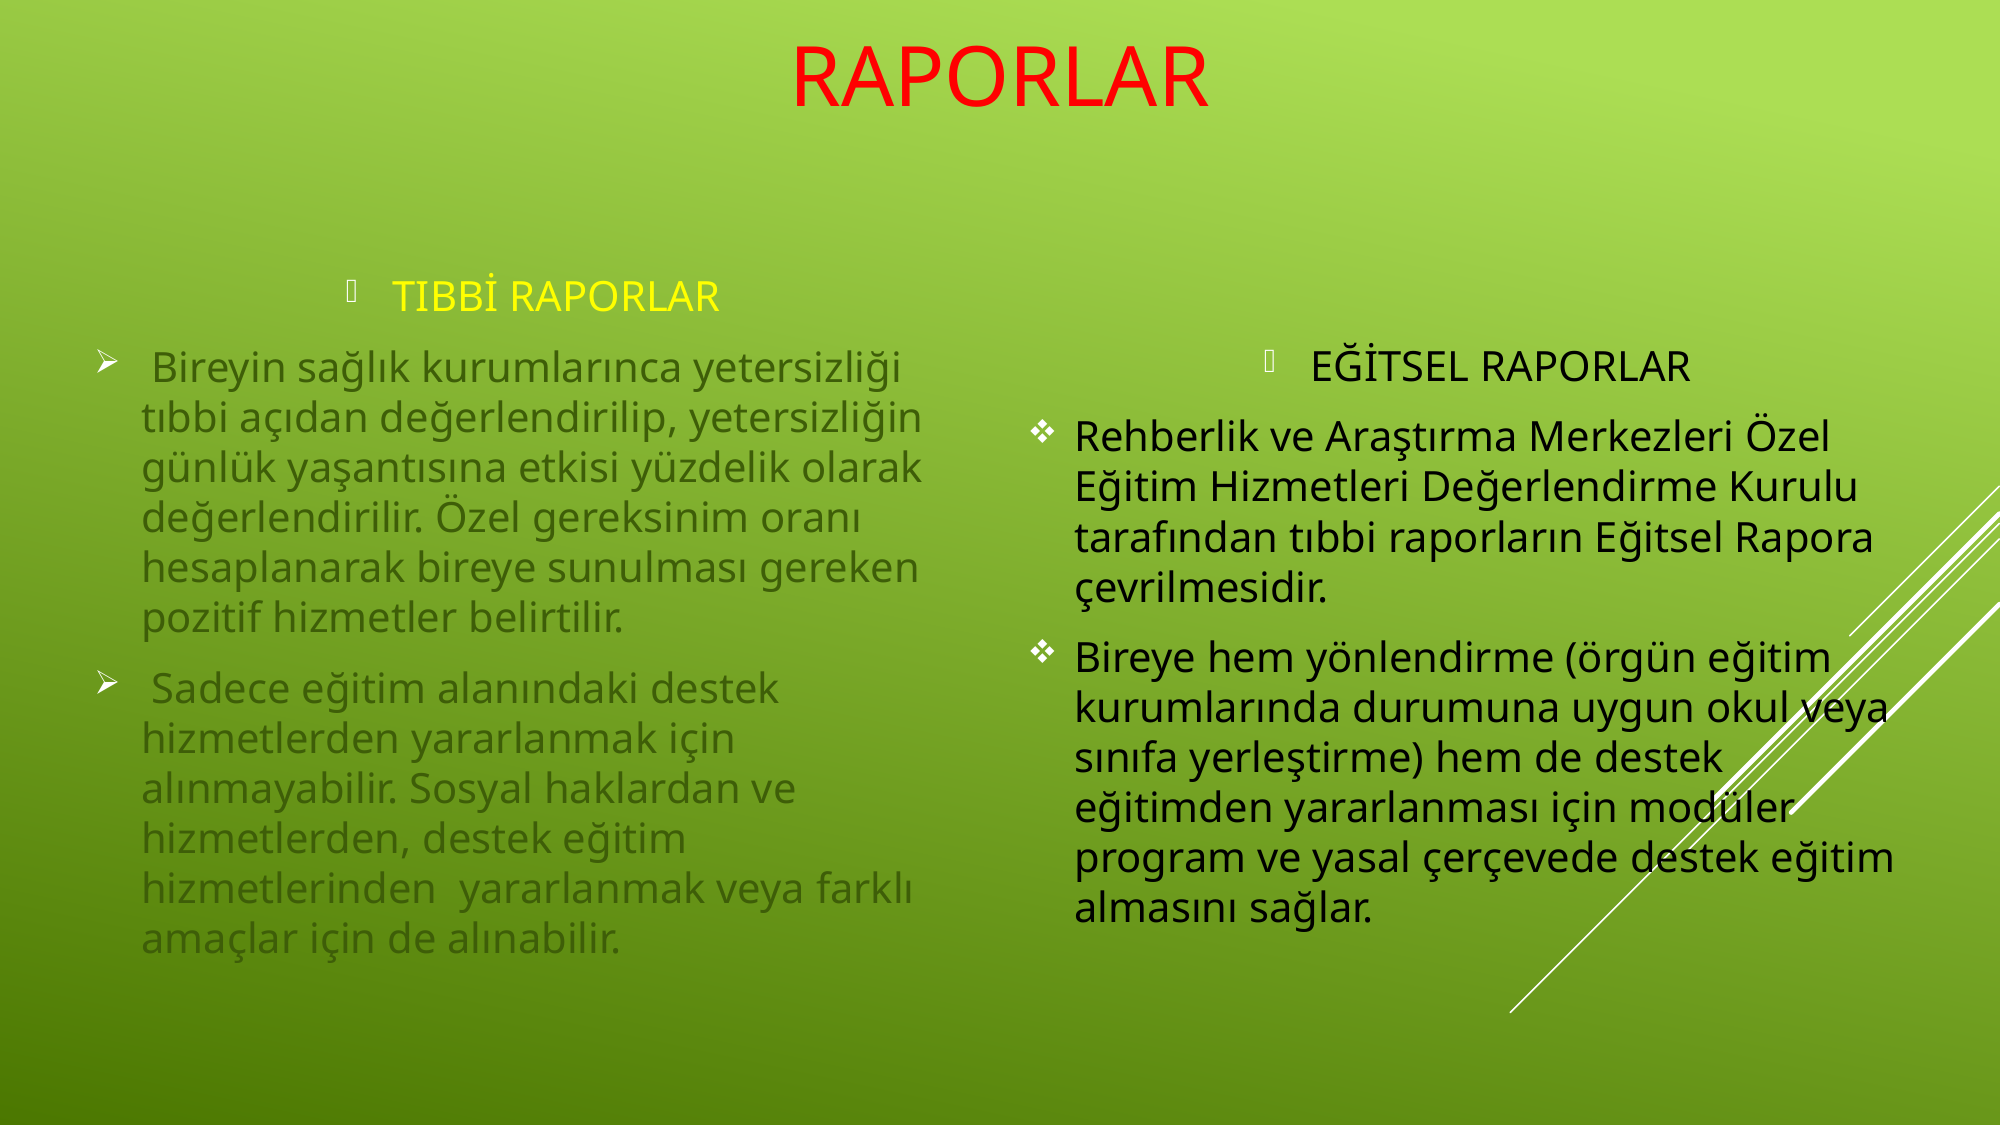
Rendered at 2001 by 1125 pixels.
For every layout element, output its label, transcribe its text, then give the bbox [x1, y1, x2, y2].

list TIBBİ RAPORLAR Bireyin sağlık kurumlarınca yetersizliği tıbbi açıdan değerlendirilip, yetersizliğin günlük yaşantısına etkisi yüzdelik olarak değerlendirilir. Özel gereksinim oranı hesaplanarak bireye sunulması gereken pozitif hizmetler belirtilir. Sadece eğitim alanındaki destek hizmetlerden yararlanmak için alınmayabilir. Sosyal haklardan ve hizmetlerden, destek eğitim hizmetlerinden yararlanmak veya farklı amaçlar için de alınabilir. [79, 107, 988, 1125]
list EĞİTSEL RAPORLAR Rehberlik ve Araştırma Merkezleri Özel Eğitim Hizmetleri Değerlendirme Kurulu tarafından tıbbi raporların Eğitsel Rapora çevrilmesidir. Bireye hem yönlendirme (örgün eğitim kurumlarında durumuna uygun okul veya sınıfa yerleştirme) hem de destek eğitimden yararlanması için modüler program ve yasal çerçevede destek eğitim almasını sağlar. [1012, 145, 1944, 1125]
title RAPORLAR [187, 0, 1813, 146]
